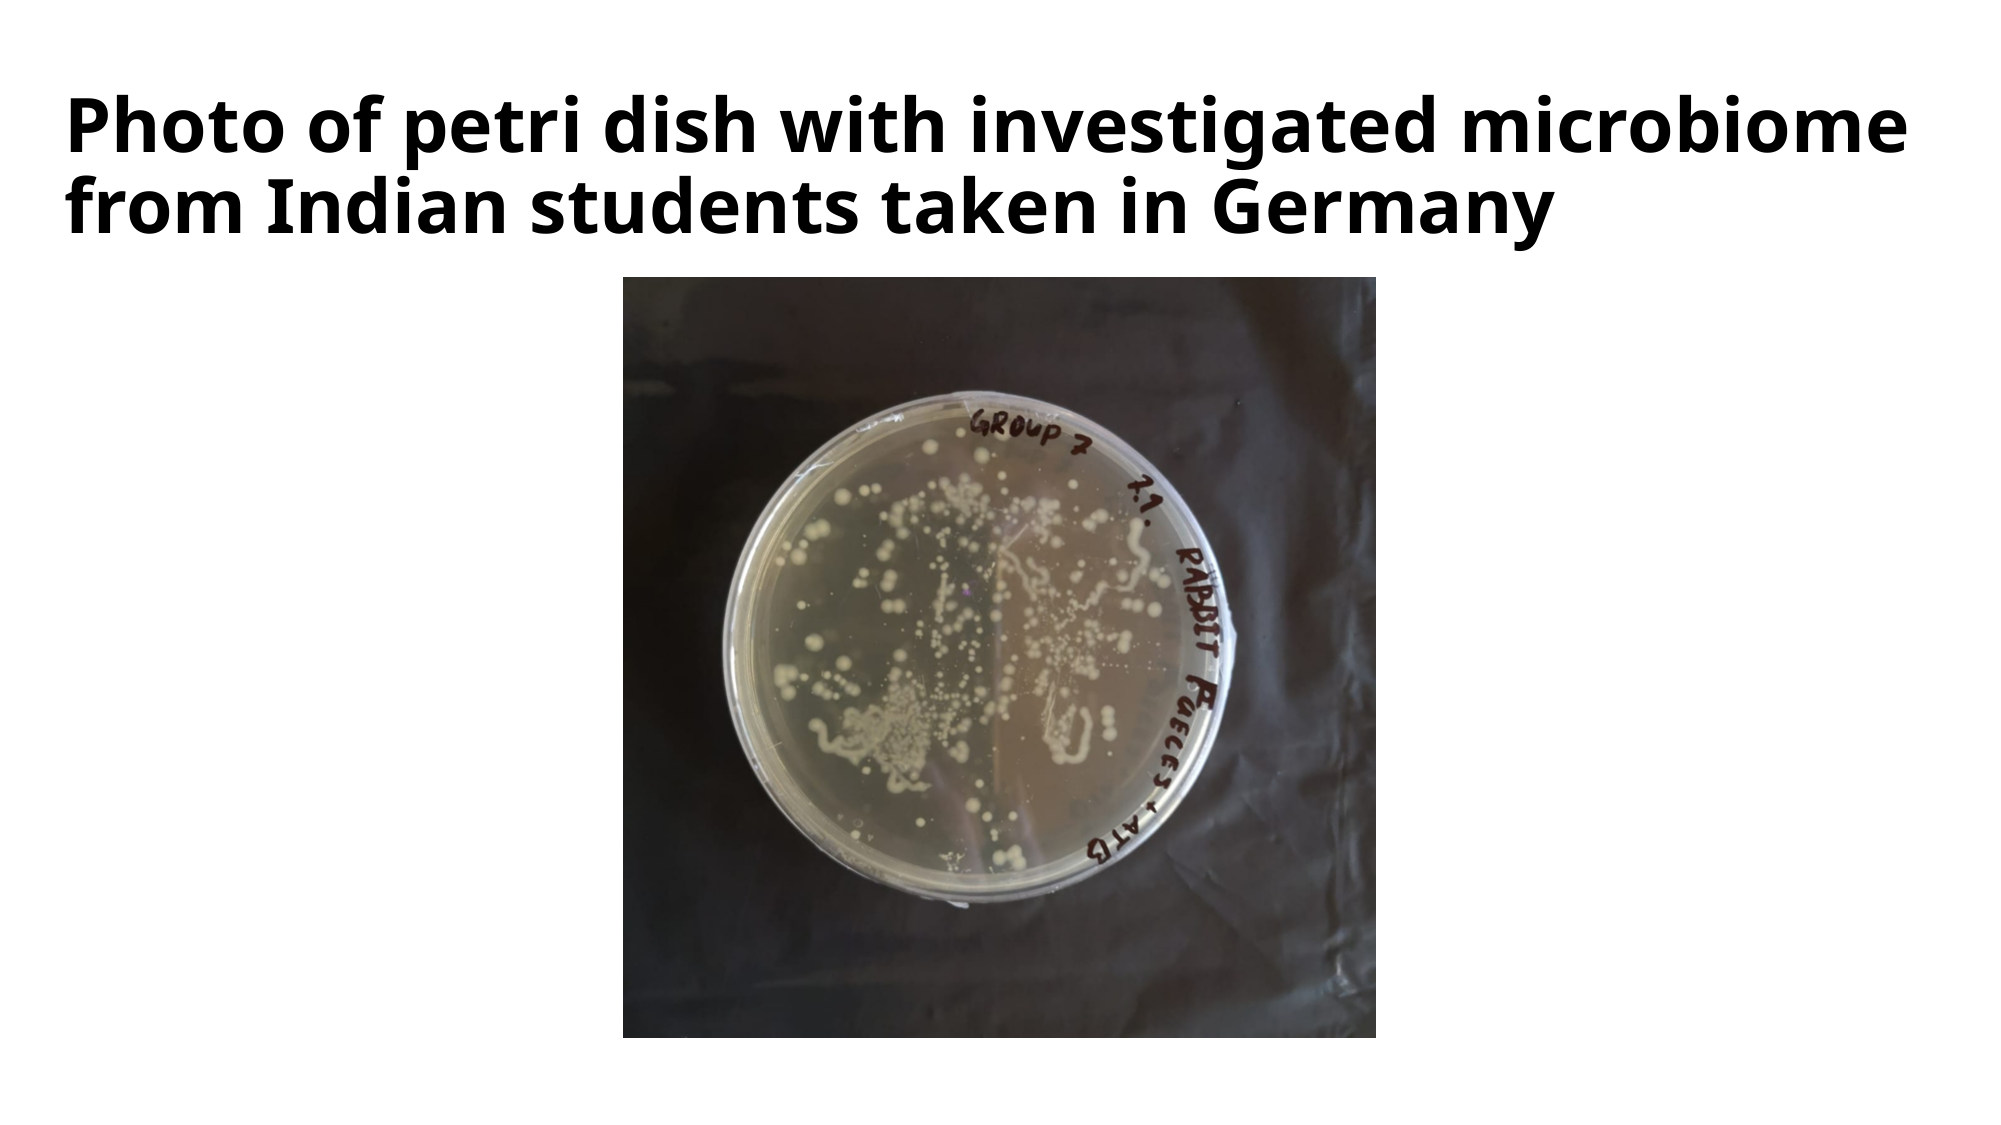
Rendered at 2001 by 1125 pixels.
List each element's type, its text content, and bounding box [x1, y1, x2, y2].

picture [623, 277, 1377, 1038]
title Photo of petri dish with investigated microbiome from Indian students taken in Germany [49, 59, 1977, 278]
